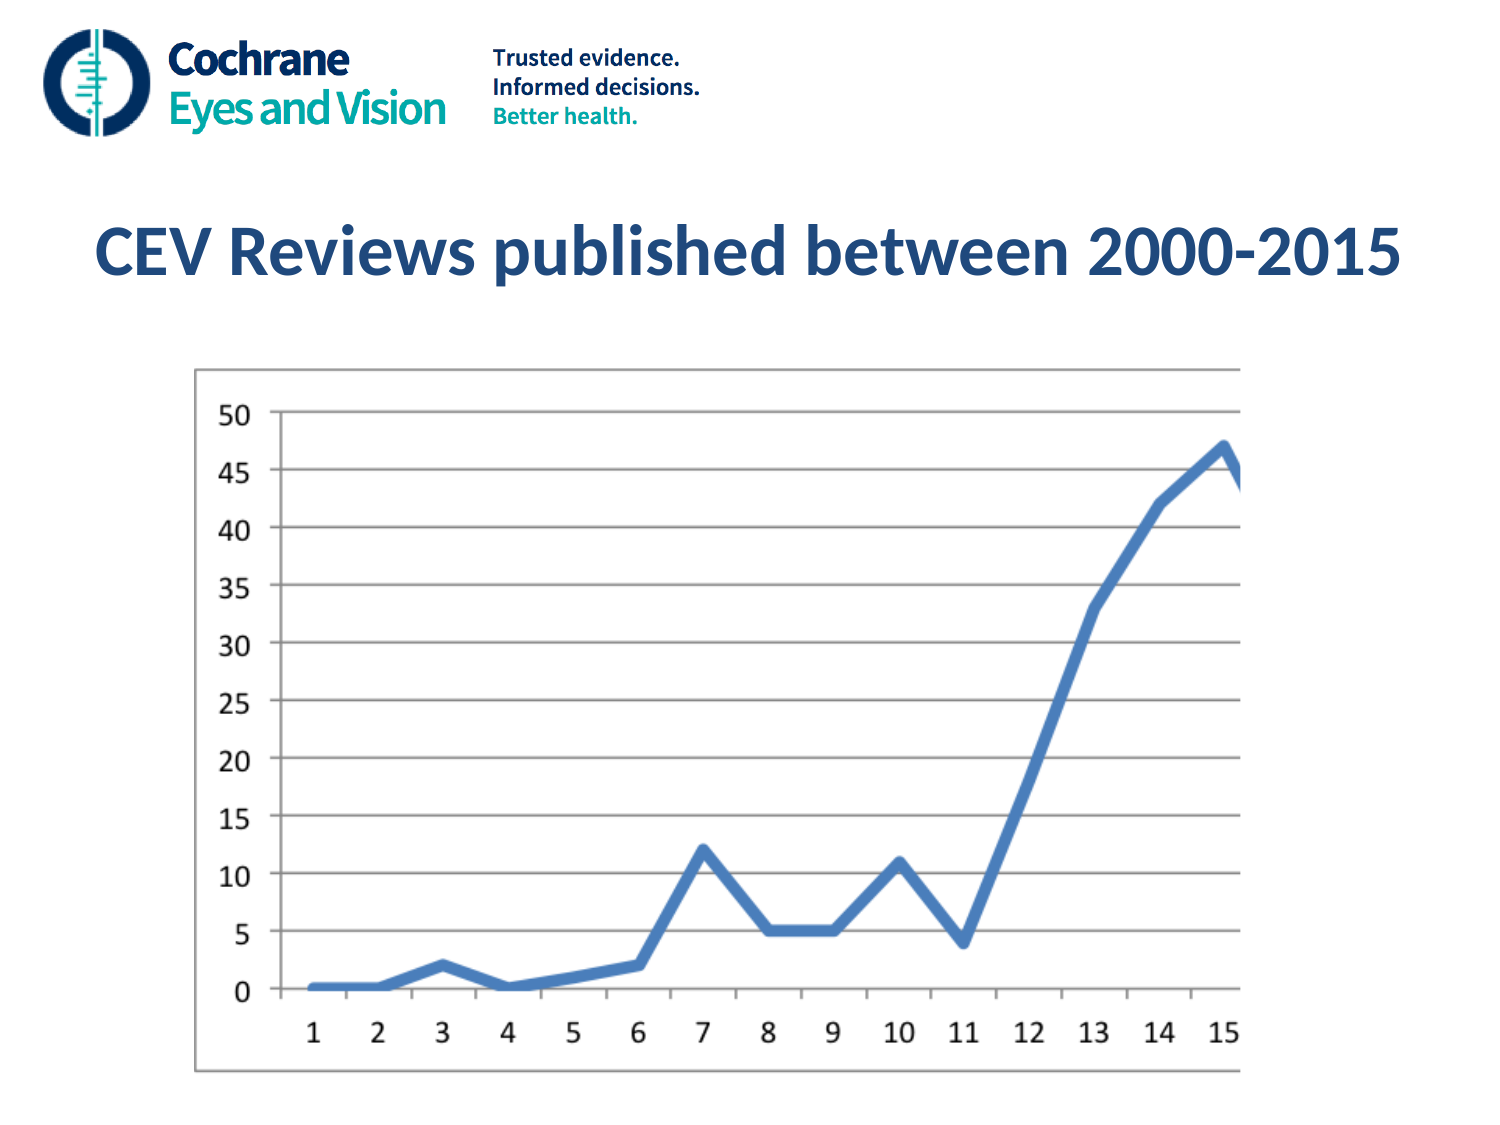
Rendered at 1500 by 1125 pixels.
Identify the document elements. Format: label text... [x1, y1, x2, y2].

picture [33, 3, 718, 153]
picture [193, 368, 1241, 1075]
title CEV Reviews published between 2000-2015 [75, 152, 1425, 340]
